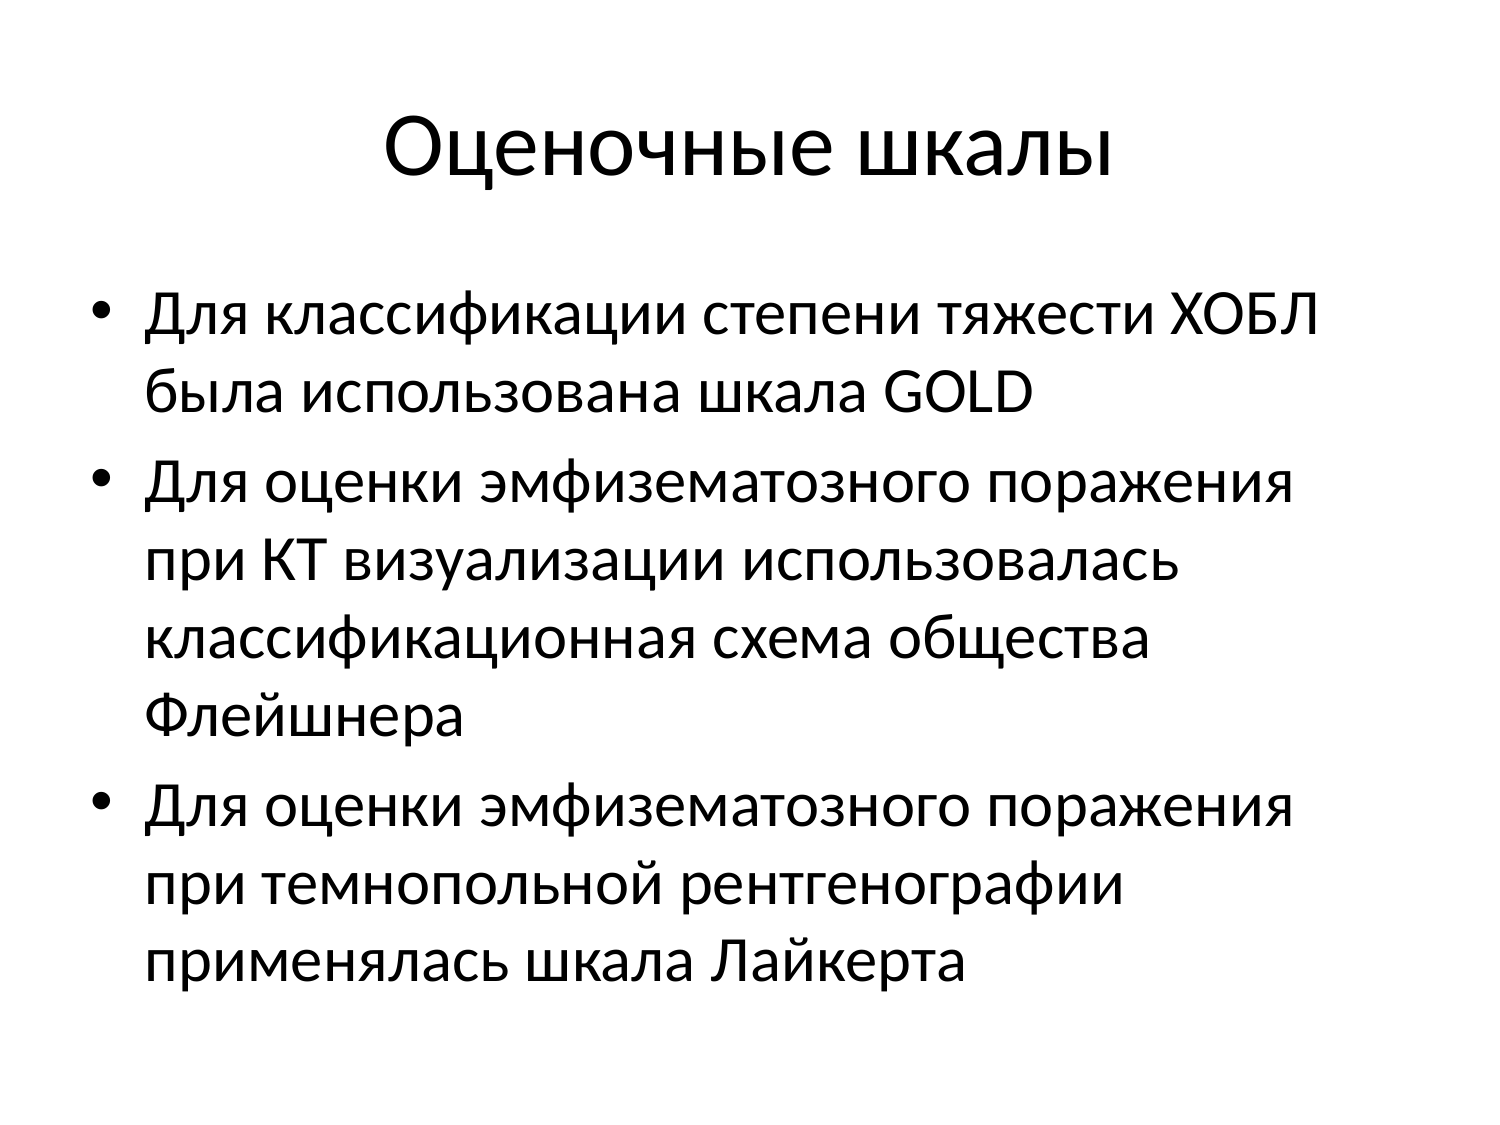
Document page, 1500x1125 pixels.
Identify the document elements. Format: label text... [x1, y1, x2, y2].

list Для классификации степени тяжести ХОБЛ была использована шкала GOLD Для оценки эмфизематозного поражения при КТ визуализации использовалась классификационная схема общества Флейшнера Для оценки эмфизематозного поражения при темнопольной рентгенографии применялась шкала Лайкерта [75, 262, 1425, 1005]
title Оценочные шкалы [75, 45, 1425, 233]
